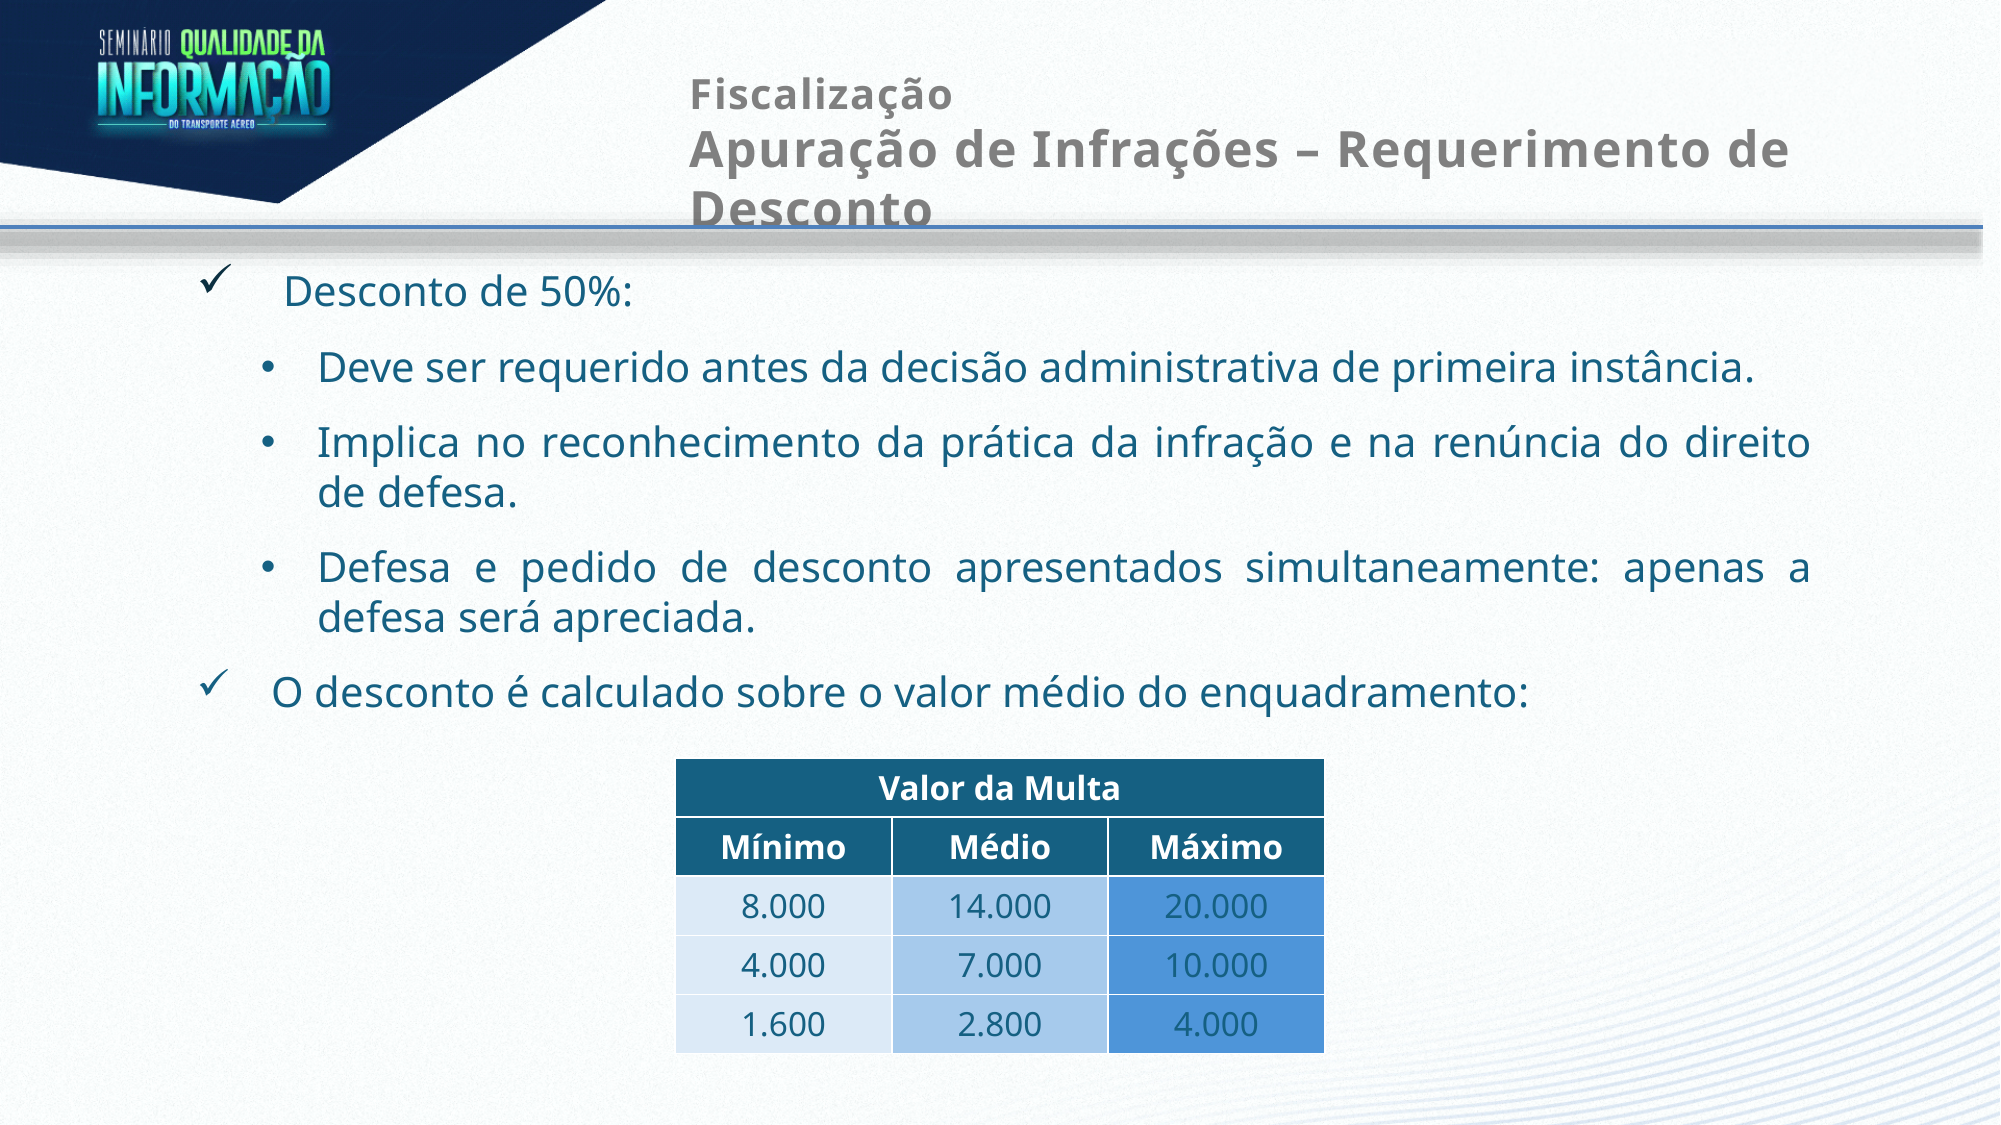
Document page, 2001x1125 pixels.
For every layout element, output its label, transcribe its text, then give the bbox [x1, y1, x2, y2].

text_box Fiscalização Apuração de Infrações – Requerimento de Desconto [675, 60, 1956, 199]
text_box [0, 199, 1984, 281]
table_cell Médio [893, 818, 1107, 875]
table_header Valor da Multa [676, 759, 1324, 816]
table_cell 1.600 [676, 995, 891, 1053]
table_cell 20.000 [1109, 877, 1324, 935]
table_cell Máximo [1109, 818, 1324, 875]
table_cell 7.000 [893, 936, 1107, 994]
picture [0, 0, 2000, 1125]
table_cell 4.000 [1109, 995, 1324, 1053]
table_cell Mínimo [676, 818, 891, 875]
table_cell 2.800 [893, 995, 1107, 1053]
table_cell 8.000 [676, 877, 891, 935]
table_cell 14.000 [893, 877, 1107, 935]
table_cell 10.000 [1109, 936, 1324, 994]
table_cell 4.000 [676, 936, 891, 994]
text_box Desconto de 50%: Deve ser requerido antes da decisão administrativa de primeira instância. Implica no reconhecimento da prática da infração e na renúncia do direito de defesa. Defesa e pedido de desconto apresentados simultaneamente: apenas a defesa será apreciada. O desconto é calculado sobre o valor médio do enquadramento: [172, 281, 1828, 724]
